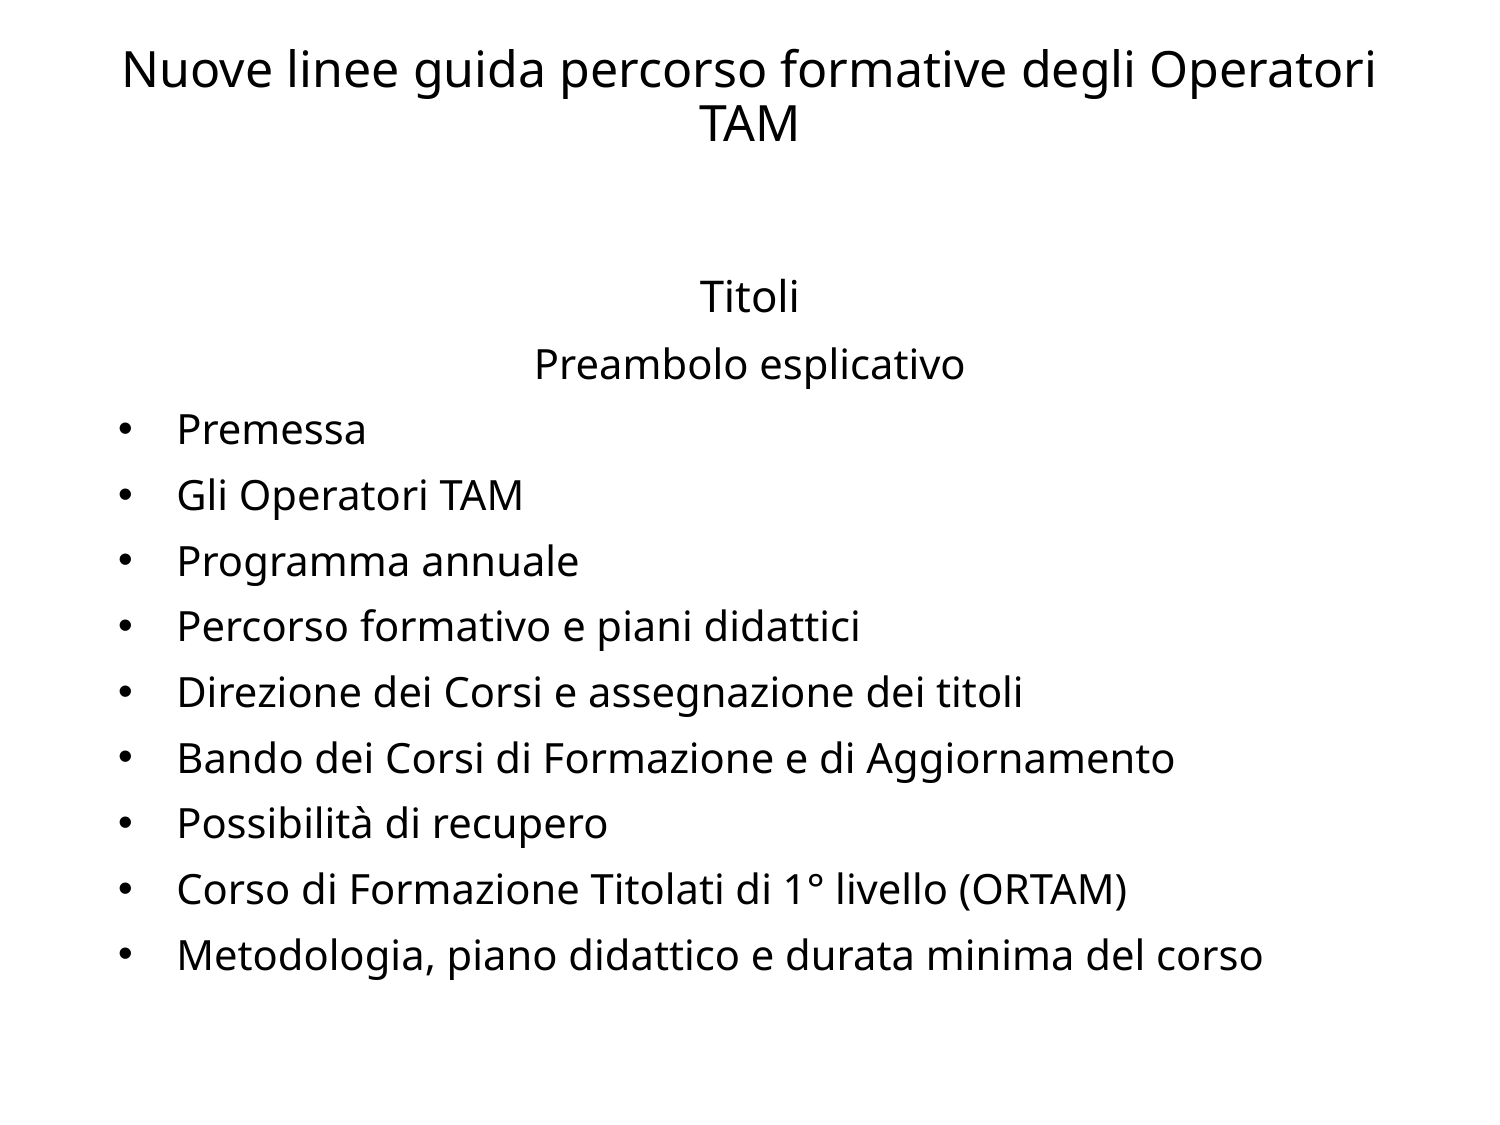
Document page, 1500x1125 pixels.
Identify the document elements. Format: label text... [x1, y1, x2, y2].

title Nuove linee guida percorso formative degli Operatori TAM [103, 59, 1397, 197]
list Titoli Preambolo esplicativo Premessa Gli Operatori TAM Programma annuale Percorso formativo e piani didattici Direzione dei Corsi e assegnazione dei titoli Bando dei Corsi di Formazione e di Aggiornamento Possibilità di recupero Corso di Formazione Titolati di 1° livello (ORTAM) Metodologia, piano didattico e durata minima del corso [103, 267, 1397, 1077]
